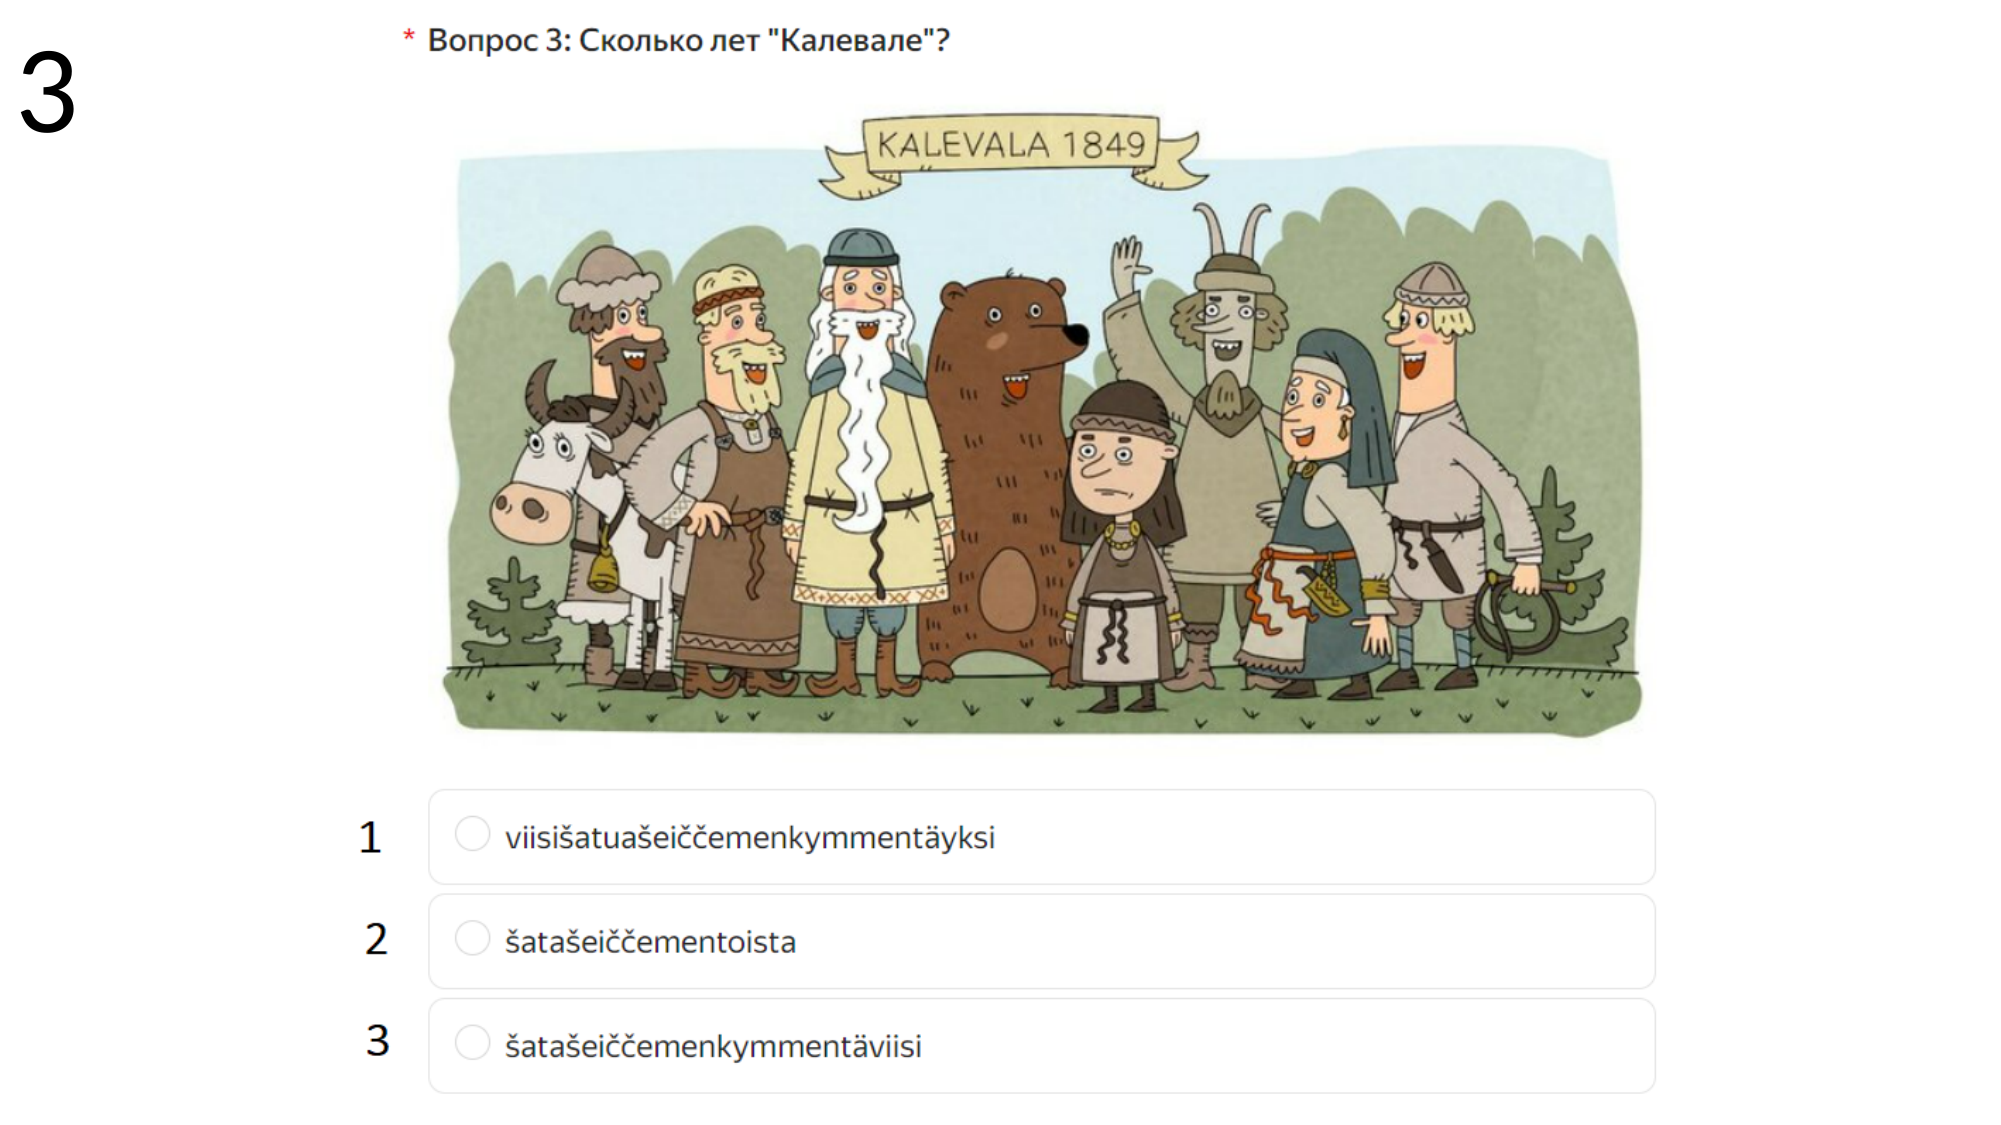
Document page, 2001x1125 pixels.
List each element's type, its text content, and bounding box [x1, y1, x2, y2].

text_box 3 [0, 0, 94, 165]
picture [300, 0, 1700, 1125]
